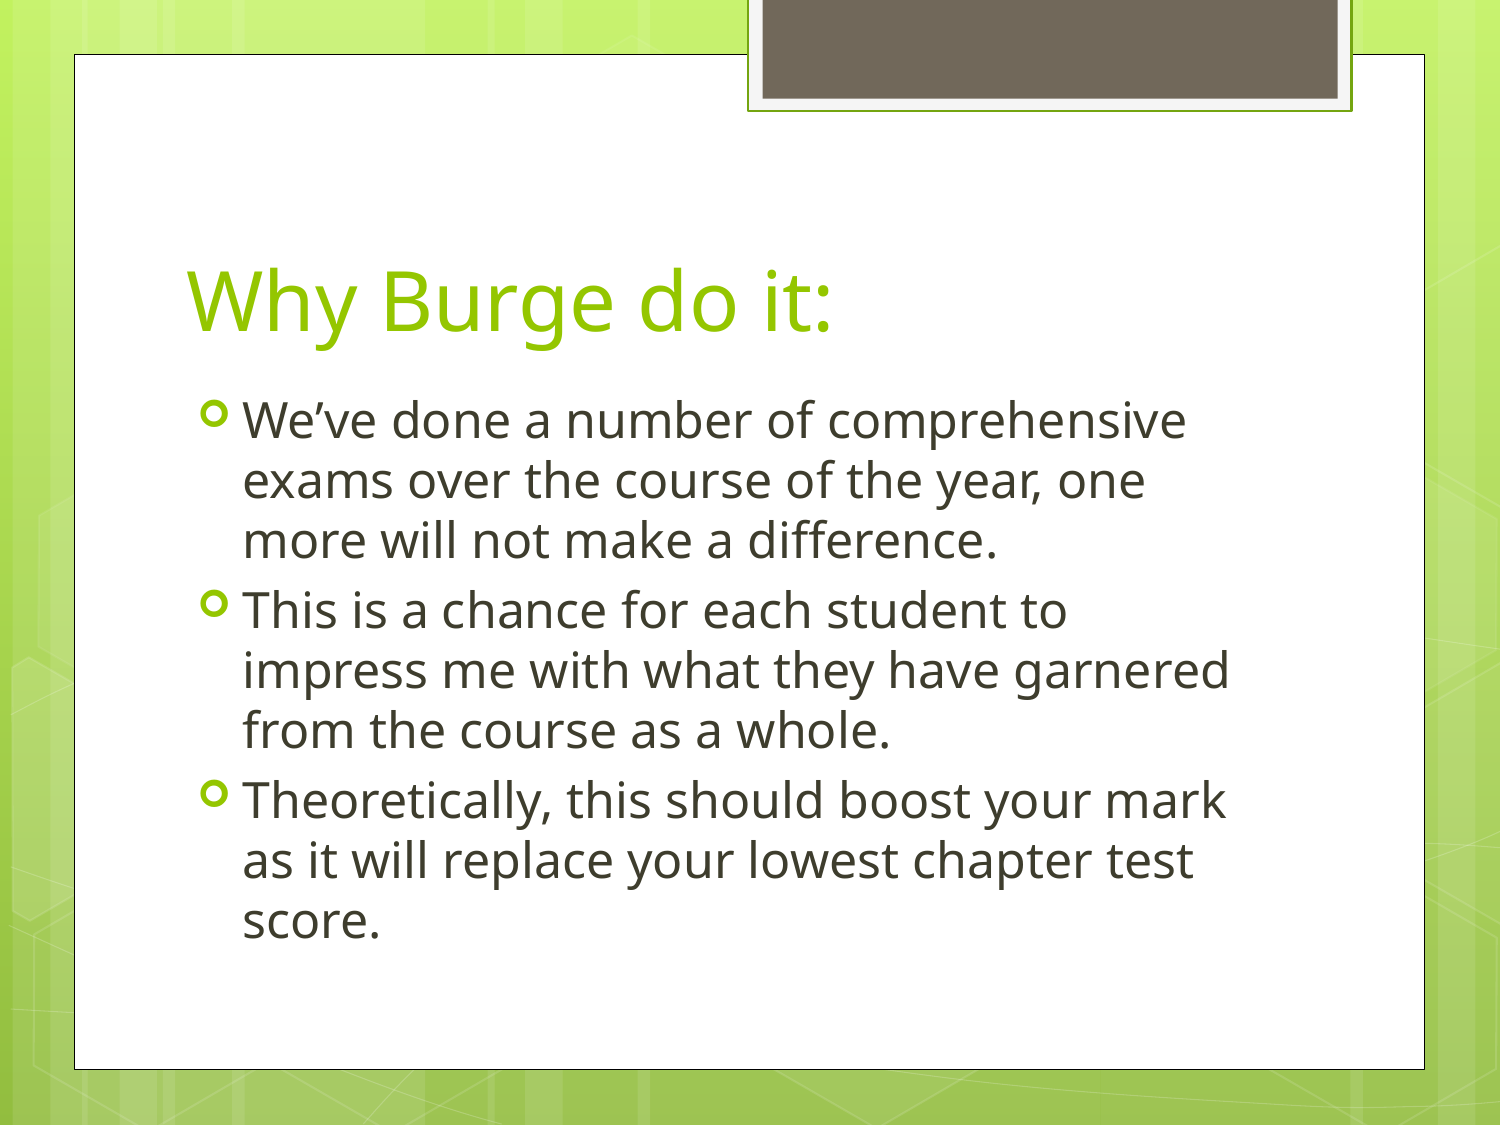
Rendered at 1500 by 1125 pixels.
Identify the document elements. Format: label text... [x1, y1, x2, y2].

list We’ve done a number of comprehensive exams over the course of the year, one more will not make a difference. This is a chance for each student to impress me with what they have garnered from the course as a whole. Theoretically, this should boost your mark as it will replace your lowest chapter test score. [171, 381, 1283, 957]
title Why Burge do it: [171, 168, 1324, 357]
